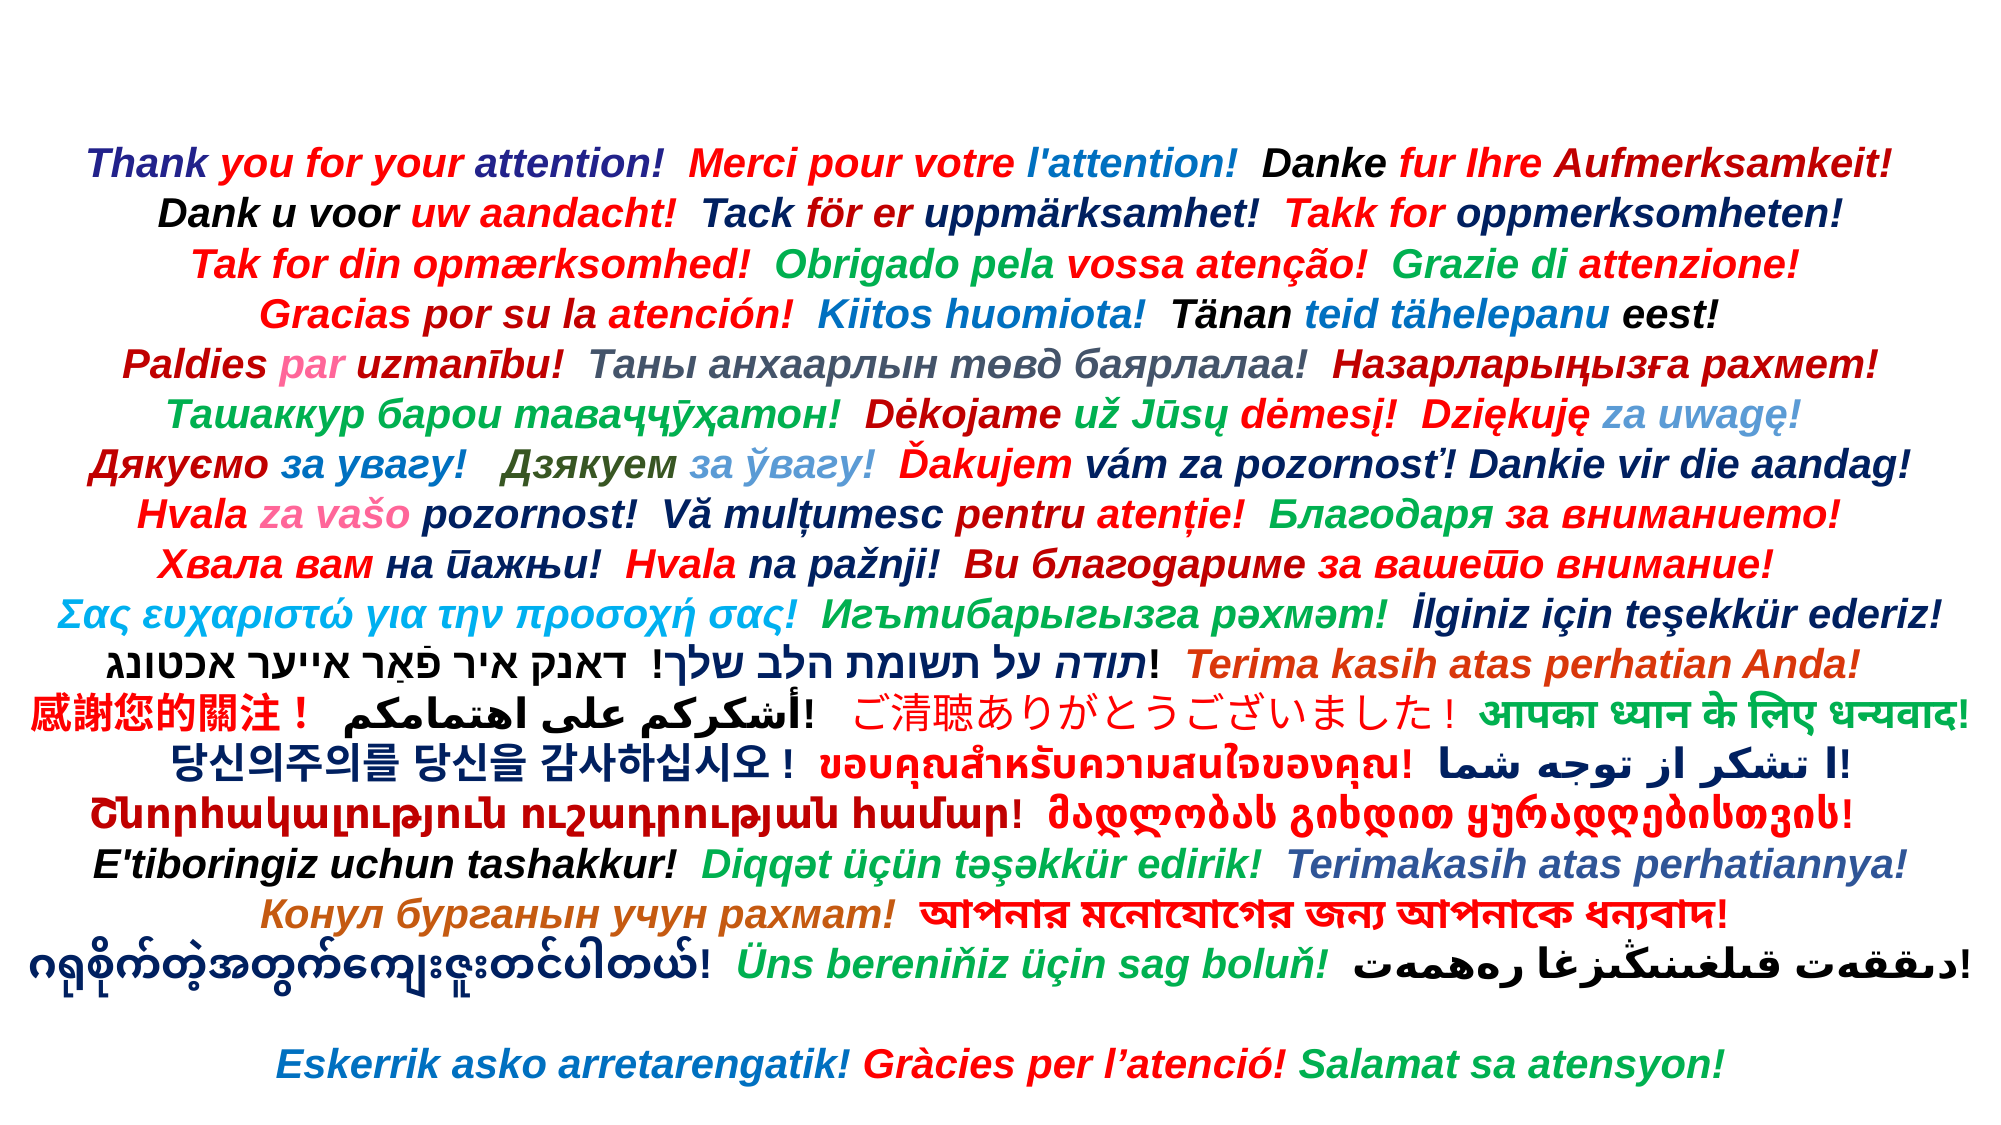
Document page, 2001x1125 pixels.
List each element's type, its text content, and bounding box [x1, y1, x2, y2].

text_box Thank you for your attention! Merci pour votre l'attention! Danke fur Ihre Aufmerksamkeit! Dank u voor uw aandacht! Tack för er uppmärksamhet! Takk for oppmerksomheten! Tak for din opmærksomhed! Obrigado pela vossa atenção! Grazie di attenzione! Gracias por su la atención! Kiitos huomiota! Tänan teid tähelepanu eest! Paldies par uzmanību! Таны анхаарлын төвд баярлалаа! Назарларыңызға рахмет! Ташаккур барои таваҷҷӯҳатон! Dėkojame už Jūsų dėmesį! Dziękuję za uwagę! Дякуємо за увагу! Дзякуем за ўвагу! Ďakujem vám za pozornosť! Dankie vir die aandag! Hvala za vašo pozornost! Vă mulțumesc pentru atenție! Благодаря за вниманието! Хвала вам на пажњи! Hvala na pažnji! Ви благодариме за вашето внимание! Σας ευχαριστώ για την προσοχή σας! Игътибарыгызга рәхмәт! İlginiz için teşekkür ederiz! תודה על תשומת הלב שלך! דאנק איר פֿאַר אייער אכטונג! Terima kasih atas perhatian Anda! 感謝您的關注！ أشكركم على اهتمامكم! ご清聴ありがとうございました! आपका ध्यान के लिए धन्यवाद! 당신의주의를 당신을 감사하십시오! ขอบคุณสำหรับความสนใจของคุณ! ا تشکر از توجه شما! Շնորհակալություն ուշադրության համար! მადლობას გიხდით ყურადღებისთვის! E'tiboringiz uchun tashakkur! Diqqət üçün təşəkkür edirik! Terimakasih atas perhatiannya! Конул бурганын учун рахмат! আপনার মনোযোগের জন্য আপনাকে ধন্যবাদ! ဂရုစိုက်တဲ့အတွက်ကျေးဇူးတင်ပါတယ်! Üns bereniňiz üçin sag boluň! دىققەت قىلغىنىڭىزغا رەھمەت! Eskerrik asko arretarengatik! Gràcies per l’atenció! Salamat sa atensyon! [10, 128, 1991, 1094]
